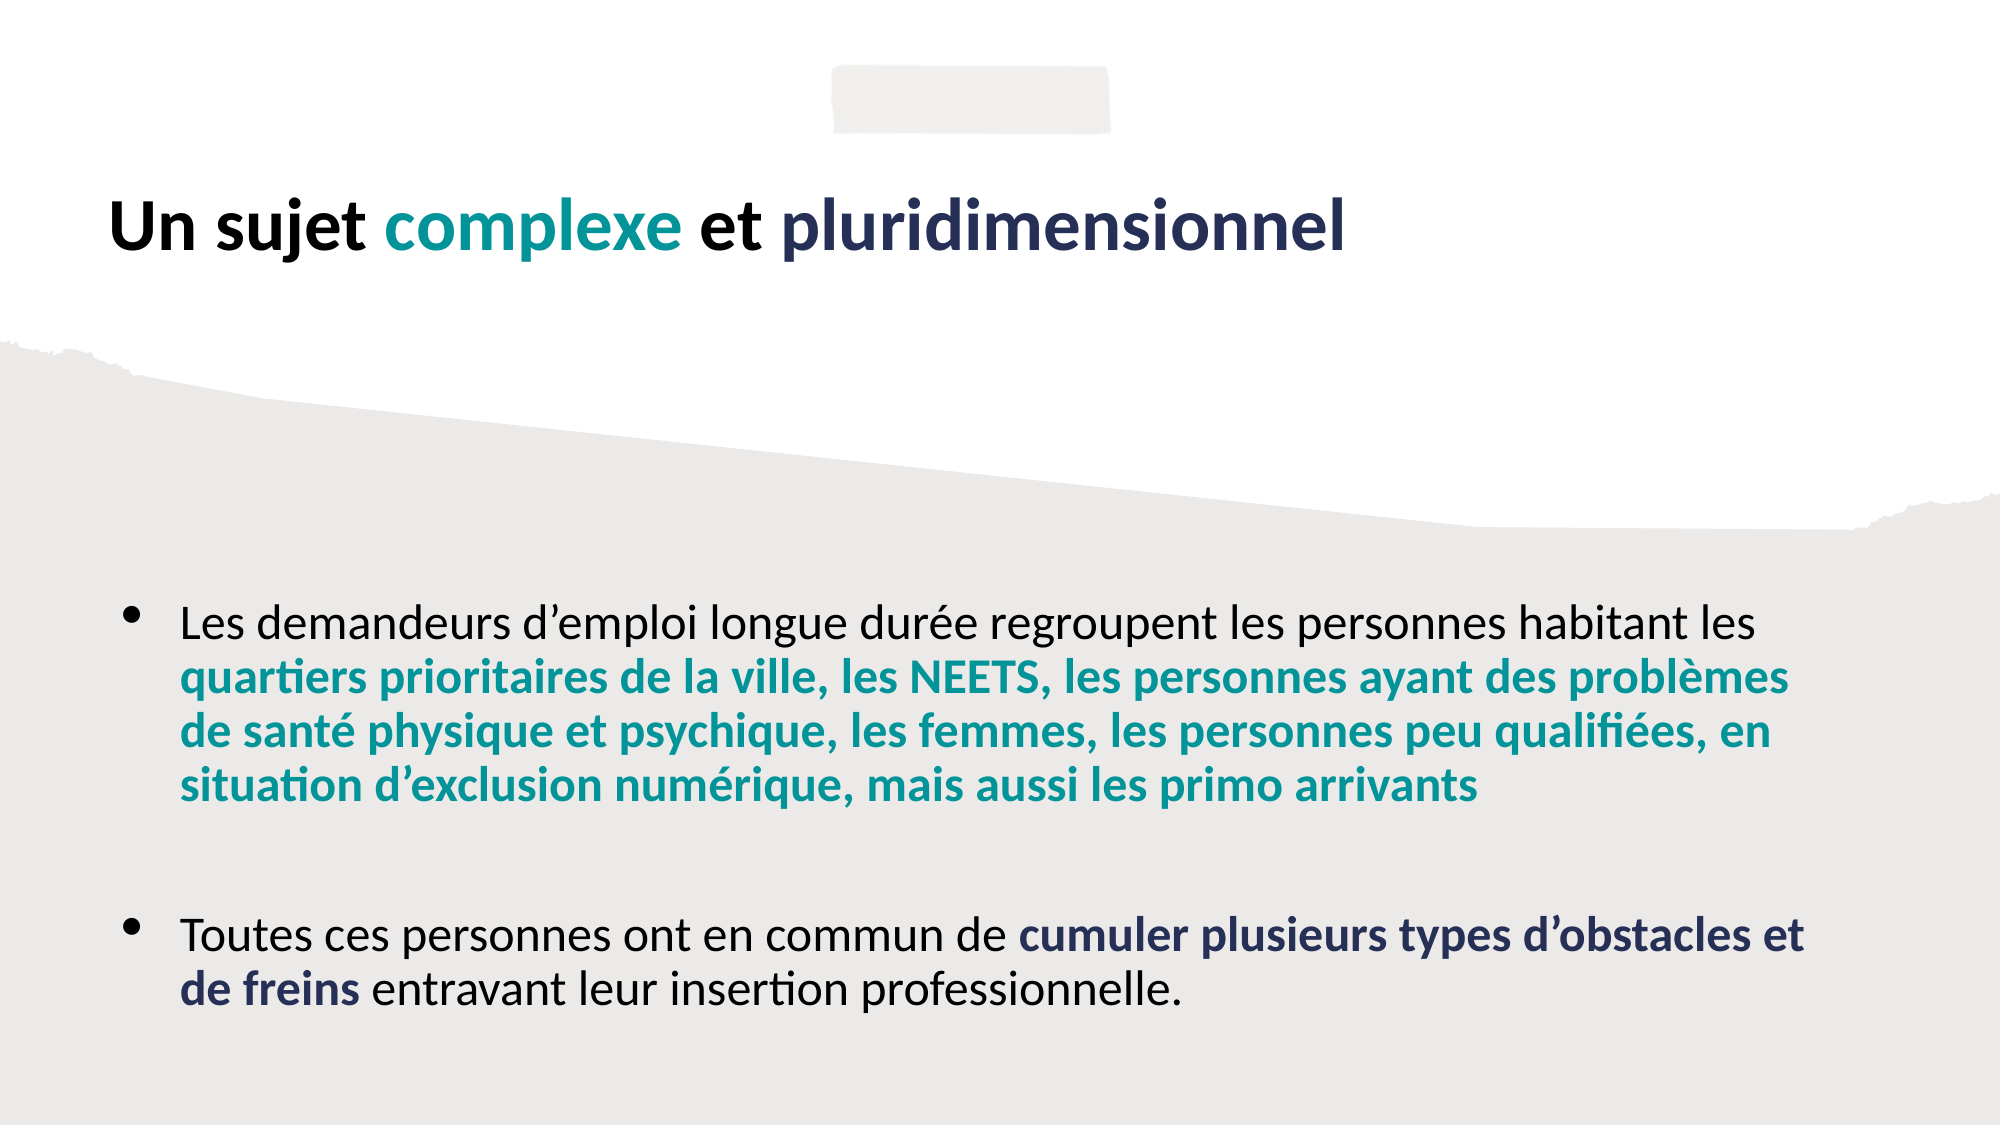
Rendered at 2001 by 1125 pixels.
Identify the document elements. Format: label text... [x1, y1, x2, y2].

list Les demandeurs d’emploi longue durée regroupent les personnes habitant les quartiers prioritaires de la ville, les NEETS, les personnes ayant des problèmes de santé physique et psychique, les femmes, les personnes peu qualifiées, en situation d’exclusion numérique, mais aussi les primo arrivants Toutes ces personnes ont en commun de cumuler plusieurs types d’obstacles et de freins entravant leur insertion professionnelle. [108, 589, 1834, 1125]
text_box [0, 338, 2000, 1125]
title Un sujet complexe et pluridimensionnel [93, 39, 1902, 275]
text_box [0, 0, 2000, 529]
